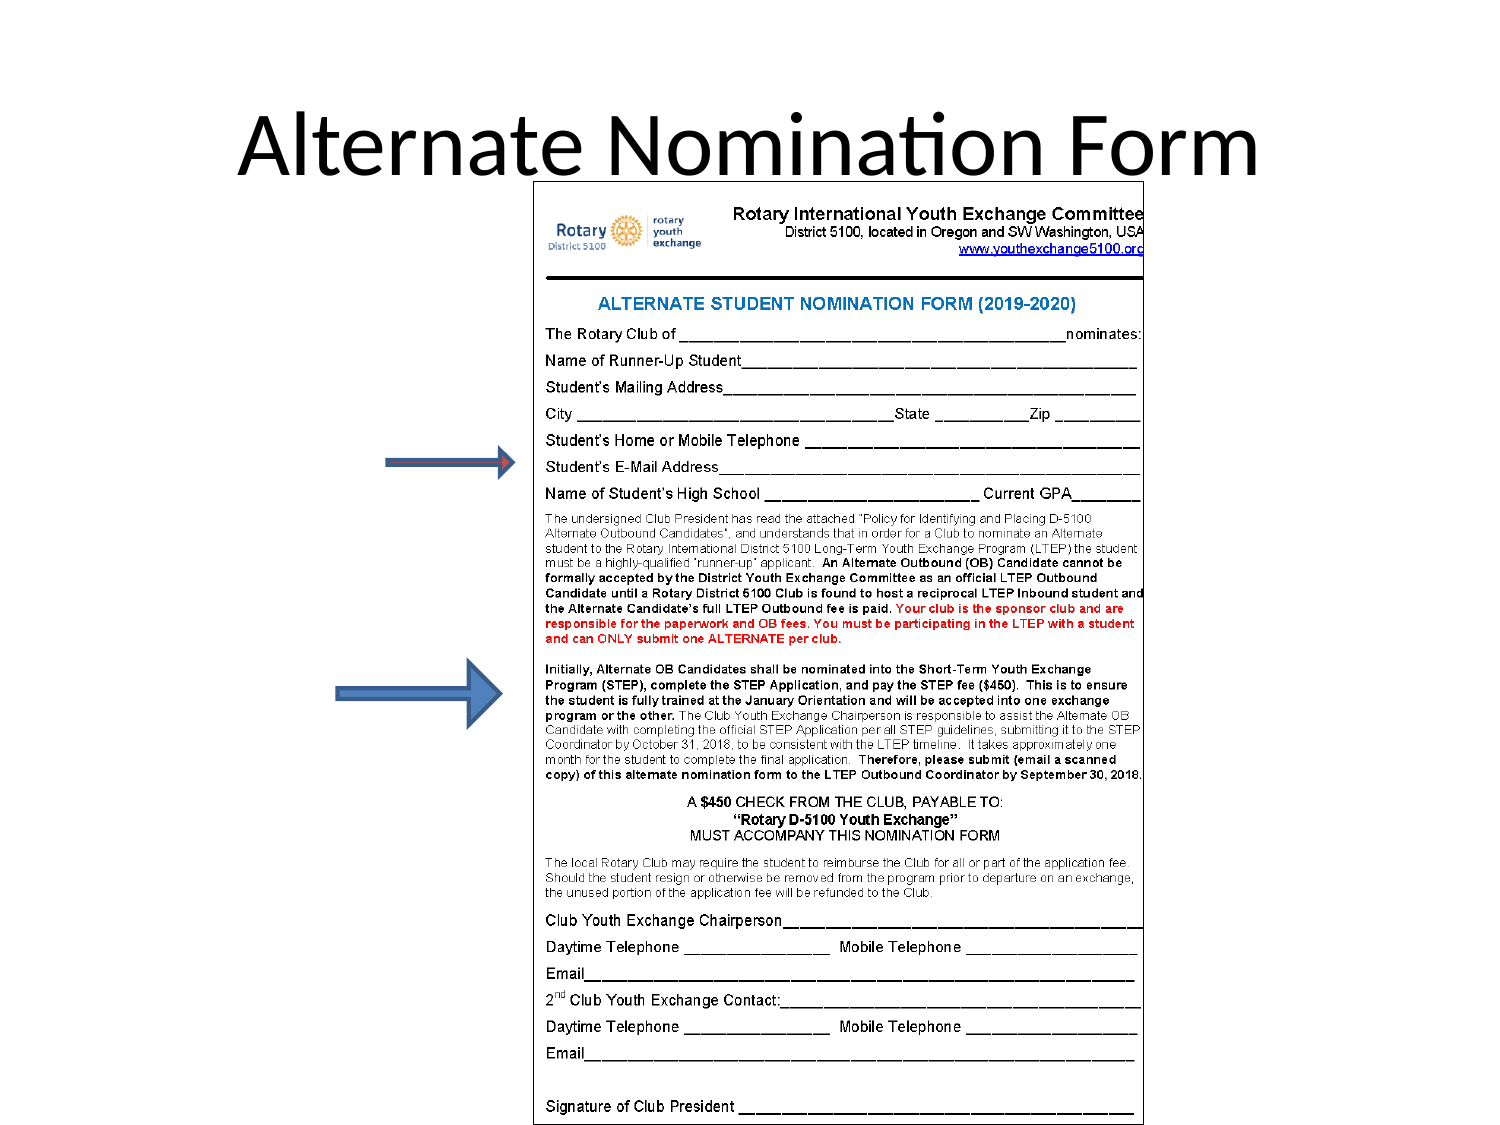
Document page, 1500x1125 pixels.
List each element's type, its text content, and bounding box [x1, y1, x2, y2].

text_box [337, 662, 500, 725]
title Alternate Nomination Form [75, 45, 1425, 233]
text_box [533, 181, 1145, 1125]
text_box [387, 450, 513, 475]
